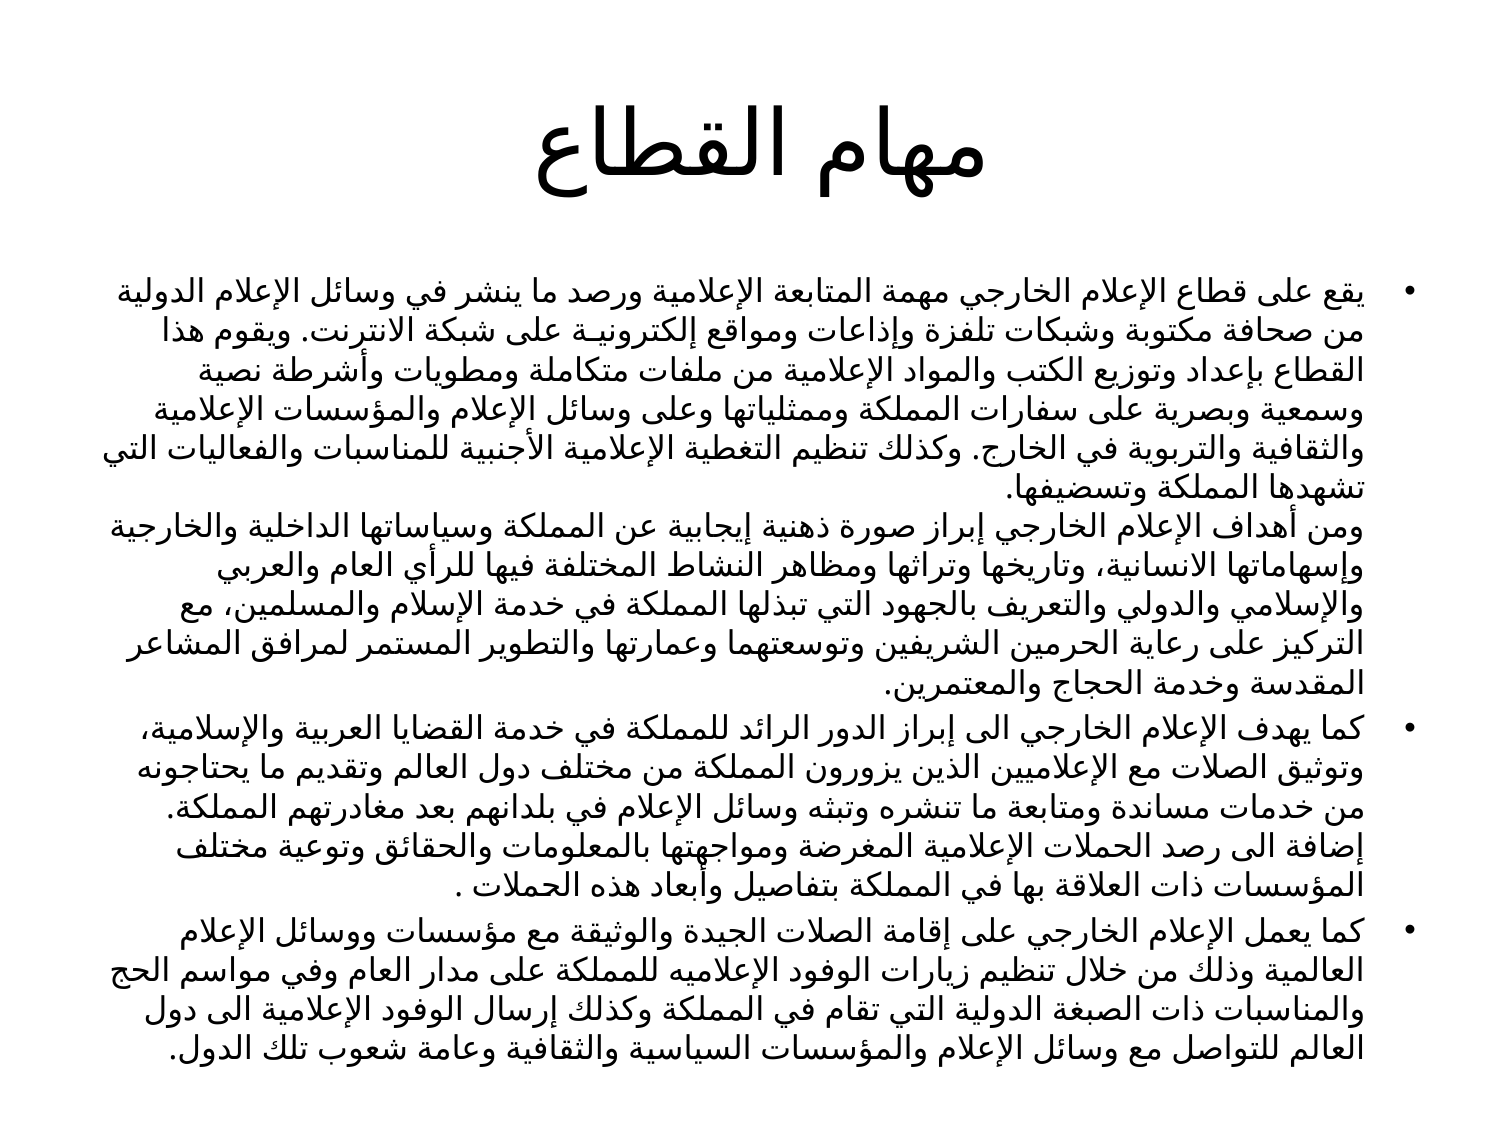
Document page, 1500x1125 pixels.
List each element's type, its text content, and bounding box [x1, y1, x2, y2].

list يقع على قطاع الإعلام الخارجي مهمة المتابعة الإعلامية ورصد ما ينشر في وسائل الإعلام الدولية من صحافة مكتوبة وشبكات تلفزة وإذاعات ومواقع إلكترونيـة على شبكة الانترنت. ويقوم هذا القطاع بإعداد وتوزيع الكتب والمواد الإعلامية من ملفات متكاملة ومطويات وأشرطة نصية وسمعية وبصرية على سفارات المملكة وممثلياتها وعلى وسائل الإعلام والمؤسسات الإعلامية والثقافية والتربوية في الخارج. وكذلك تنظيم التغطية الإعلامية الأجنبية للمناسبات والفعاليات التي تشهدها المملكة وتسضيفها. ومن أهداف الإعلام الخارجي إبراز صورة ذهنية إيجابية عن المملكة وسياساتها الداخلية والخارجية وإسهاماتها الانسانية، وتاريخها وتراثها ومظاهر النشاط المختلفة فيها للرأي العام والعربي والإسلامي والدولي والتعريف بالجهود التي تبذلها المملكة في خدمة الإسلام والمسلمين، مع التركيز على رعاية الحرمين الشريفين وتوسعتهما وعمارتها والتطوير المستمر لمرافق المشاعر المقدسة وخدمة الحجاج والمعتمرين. كما يهدف الإعلام الخارجي الى إبراز الدور الرائد للمملكة في خدمة القضايا العربية والإسلامية، وتوثيق الصلات مع الإعلاميين الذين يزورون المملكة من مختلف دول العالم وتقديم ما يحتاجونه من خدمات مساندة ومتابعة ما تنشره وتبثه وسائل الإعلام في بلدانهم بعد مغادرتهم المملكة. إضافة الى رصد الحملات الإعلامية المغرضة ومواجهتها بالمعلومات والحقائق وتوعية مختلف المؤسسات ذات العلاقة بها في المملكة بتفاصيل وأبعاد هذه الحملات . كما يعمل الإعلام الخارجي على إقامة الصلات الجيدة والوثيقة مع مؤسسات ووسائل الإعلام العالمية وذلك من خلال تنظيم زيارات الوفود الإعلاميه للمملكة على مدار العام وفي مواسم الحج والمناسبات ذات الصبغة الدولية التي تقام في المملكة وكذلك إرسال الوفود الإعلامية الى دول العالم للتواصل مع وسائل الإعلام والمؤسسات السياسية والثقافية وعامة شعوب تلك الدول. [75, 262, 1425, 1125]
title مهام القطاع [75, 45, 1425, 233]
